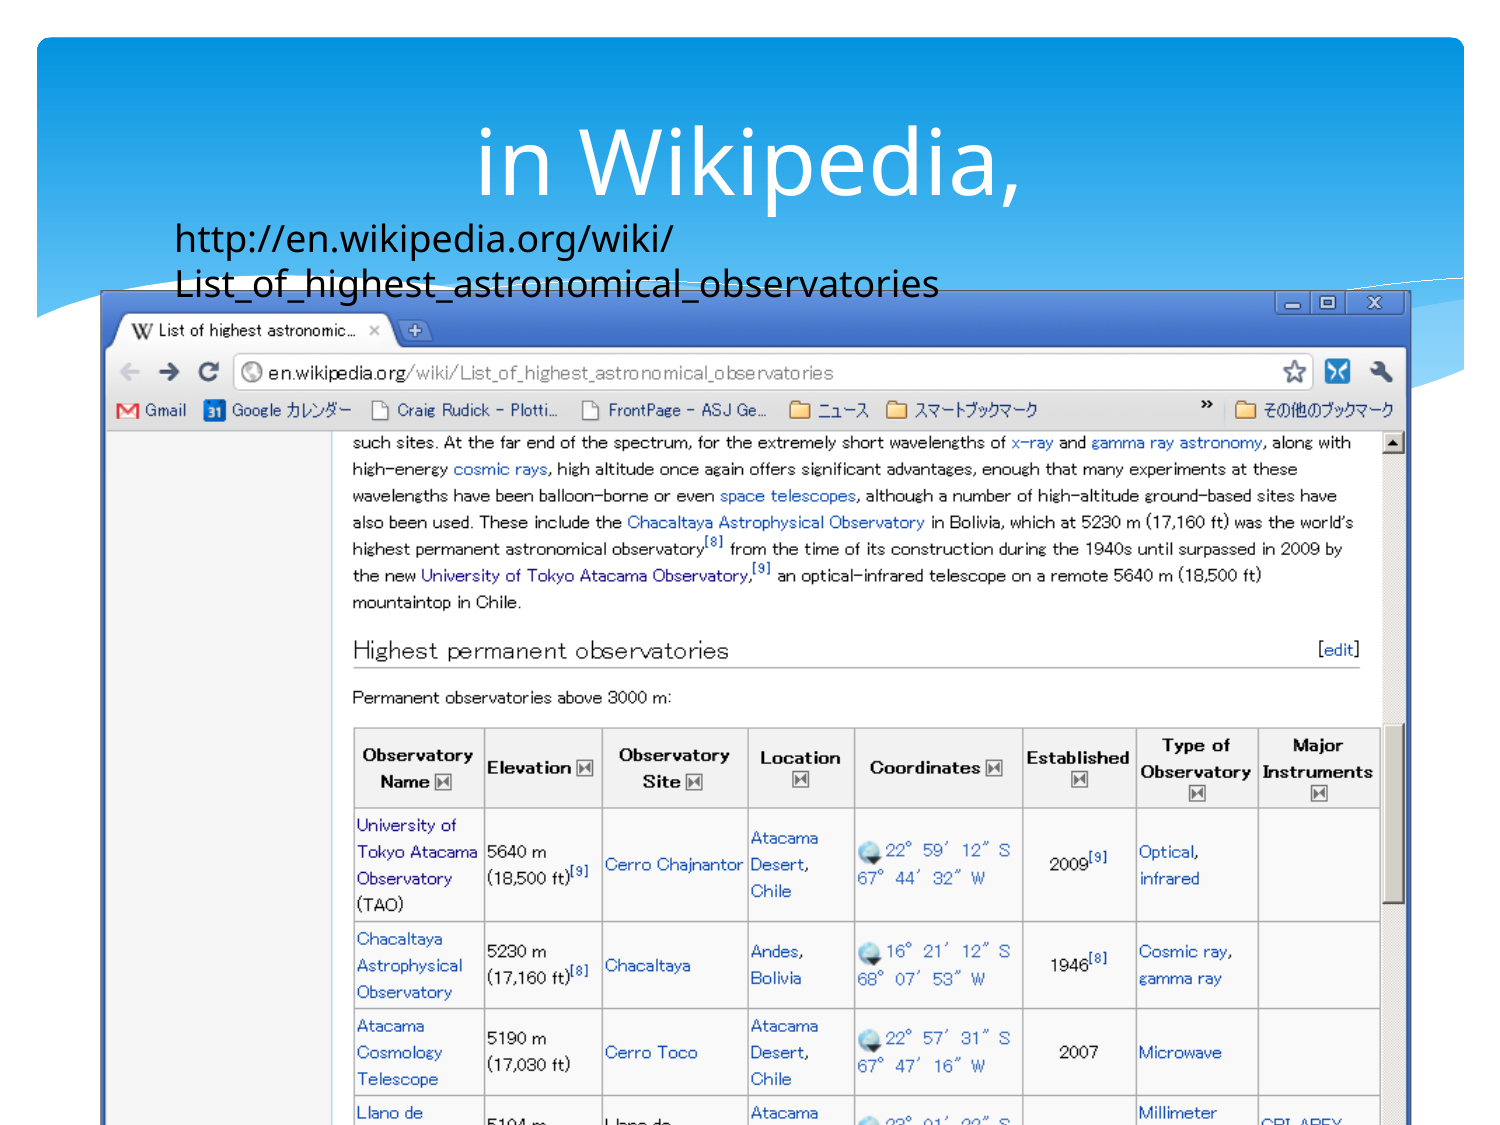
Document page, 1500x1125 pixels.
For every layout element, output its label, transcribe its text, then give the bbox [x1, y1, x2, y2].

text_box http://en.wikipedia.org/wiki/List_of_highest_astronomical_observatories [159, 208, 1412, 289]
picture [100, 290, 1412, 1125]
title in Wikipedia, [75, 55, 1425, 261]
